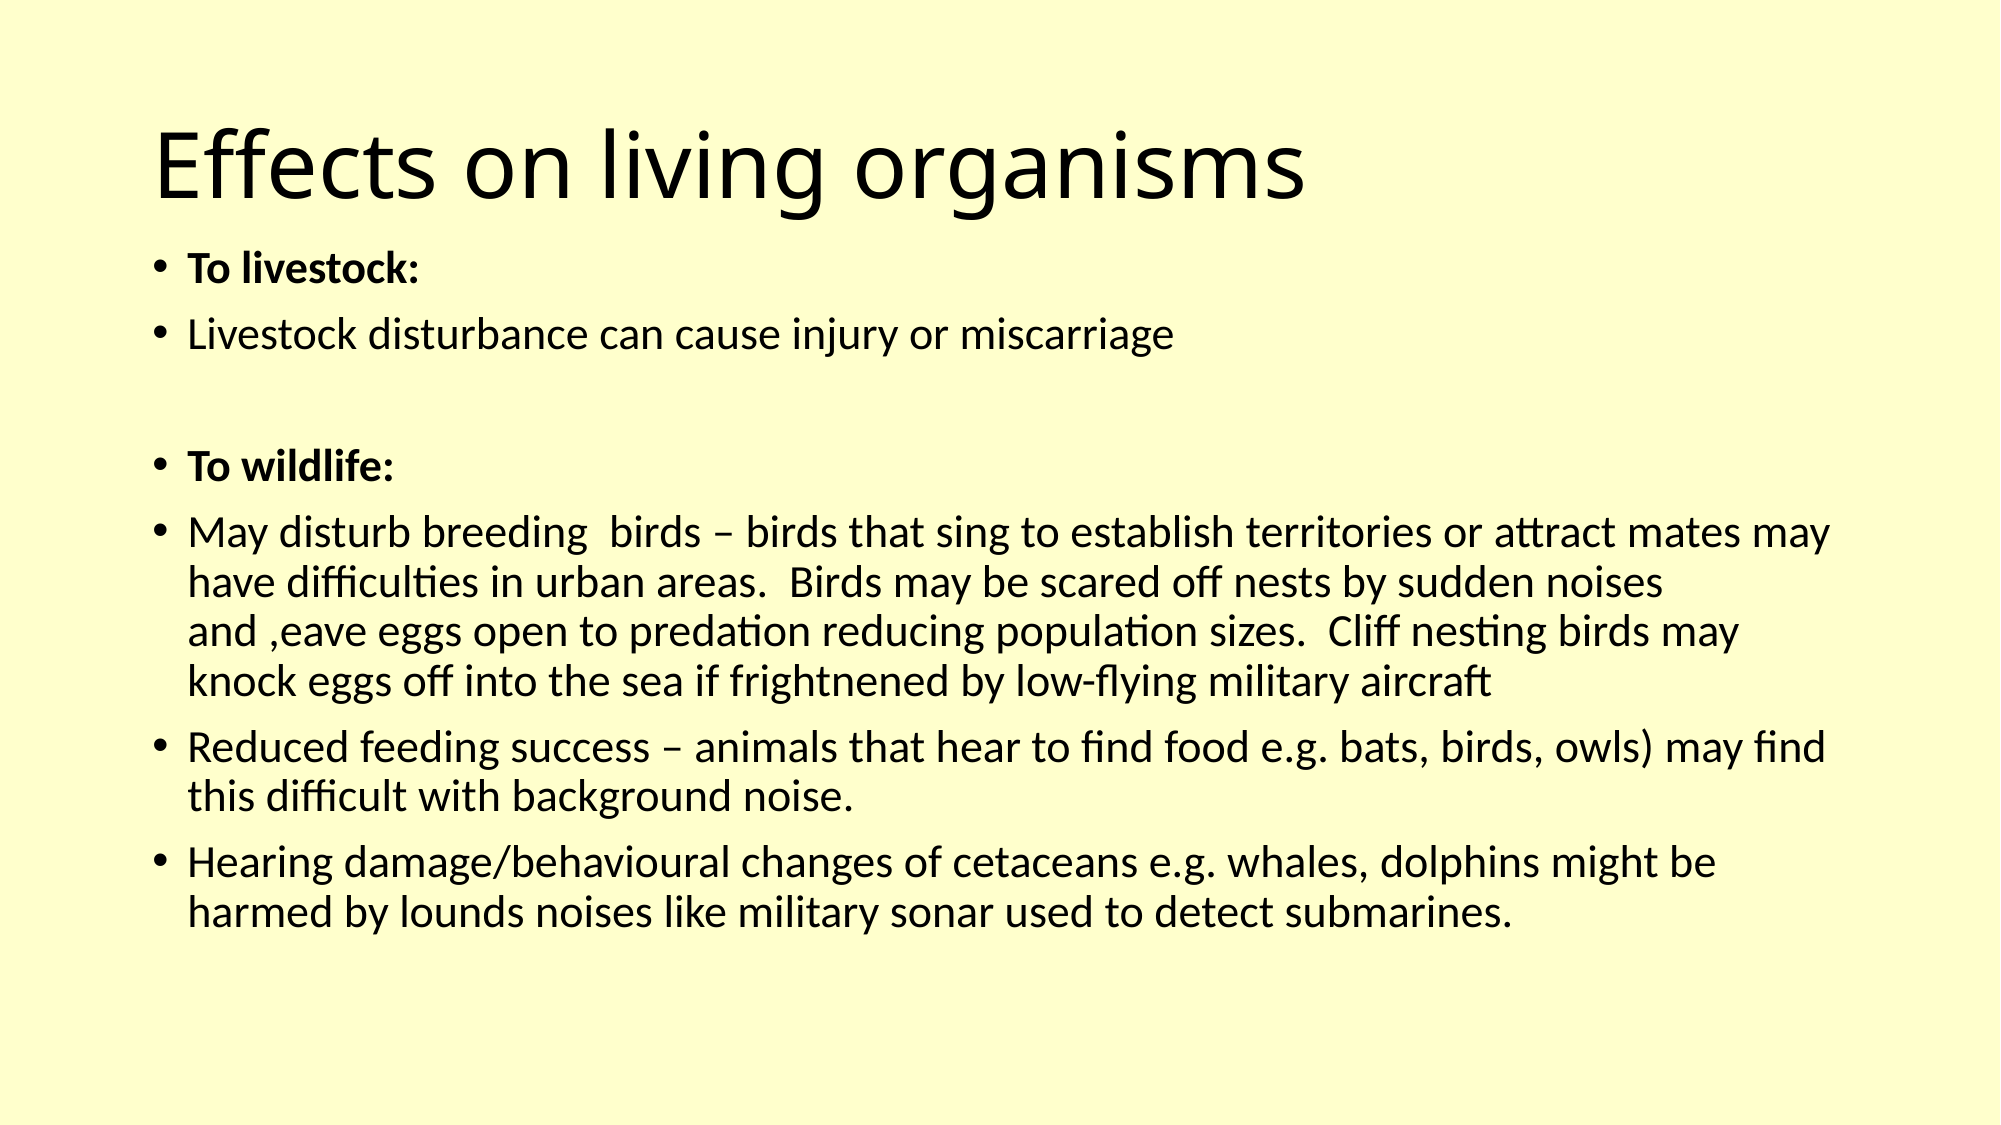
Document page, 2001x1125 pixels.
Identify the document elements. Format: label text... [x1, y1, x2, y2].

list To livestock: Livestock disturbance can cause injury or miscarriage To wildlife: May disturb breeding birds – birds that sing to establish territories or attract mates may have difficulties in urban areas. Birds may be scared off nests by sudden noises and ,eave eggs open to predation reducing population sizes. Cliff nesting birds may knock eggs off into the sea if frightnened by low-flying military aircraft Reduced feeding success – animals that hear to find food e.g. bats, birds, owls) may find this difficult with background noise. Hearing damage/behavioural changes of cetaceans e.g. whales, dolphins might be harmed by lounds noises like military sonar used to detect submarines. [137, 236, 1863, 951]
title Effects on living organisms [137, 59, 1863, 236]
